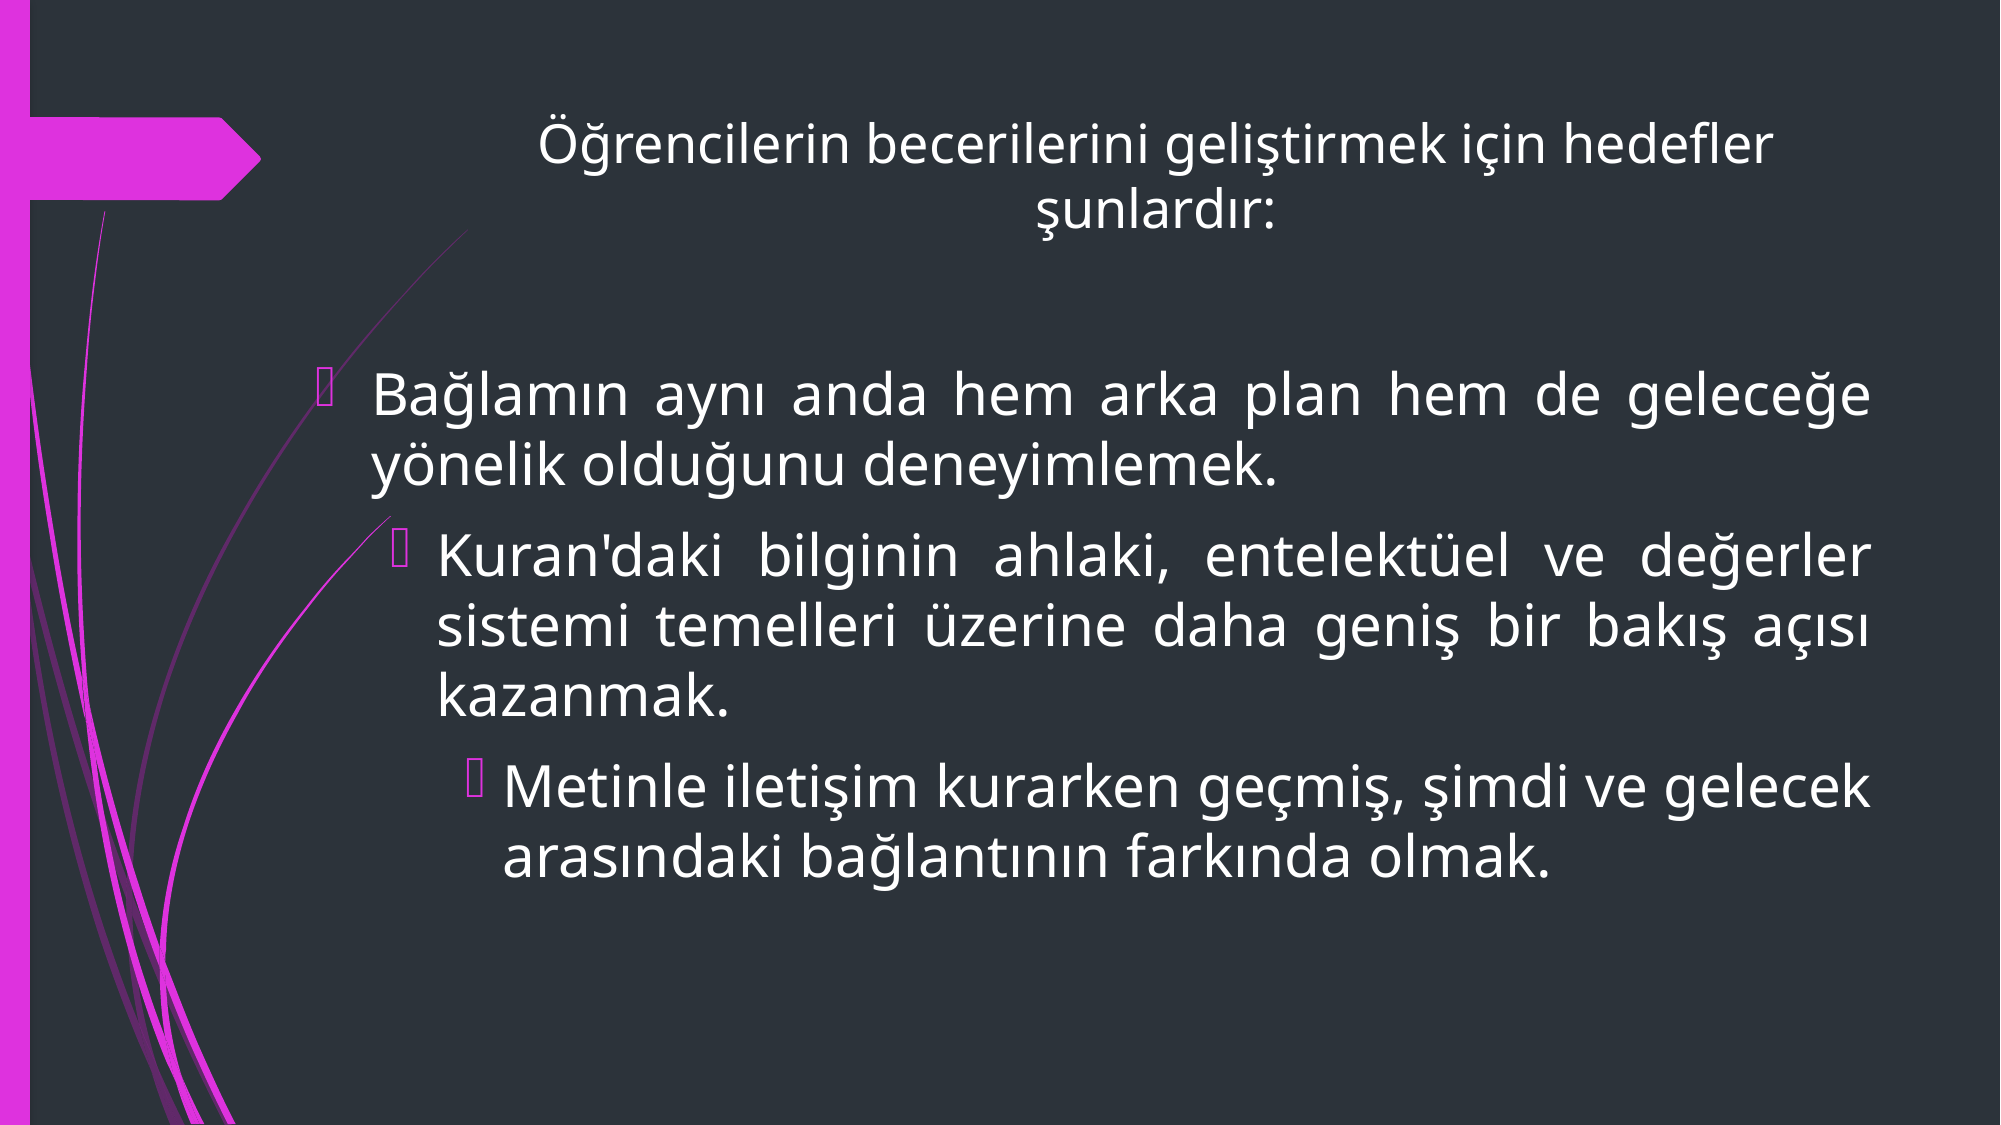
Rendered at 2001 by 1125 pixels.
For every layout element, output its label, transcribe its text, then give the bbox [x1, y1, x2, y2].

list Bağlamın aynı anda hem arka plan hem de geleceğe yönelik olduğunu deneyimlemek. Kuran'daki bilginin ahlaki, entelektüel ve değerler sistemi temelleri üzerine daha geniş bir bakış açısı kazanmak. Metinle iletişim kurarken geçmiş, şimdi ve gelecek arasındaki bağlantının farkında olmak. [300, 350, 1888, 970]
title Öğrencilerin becerilerini geliştirmek için hedefler şunlardır: [425, 102, 1888, 313]
